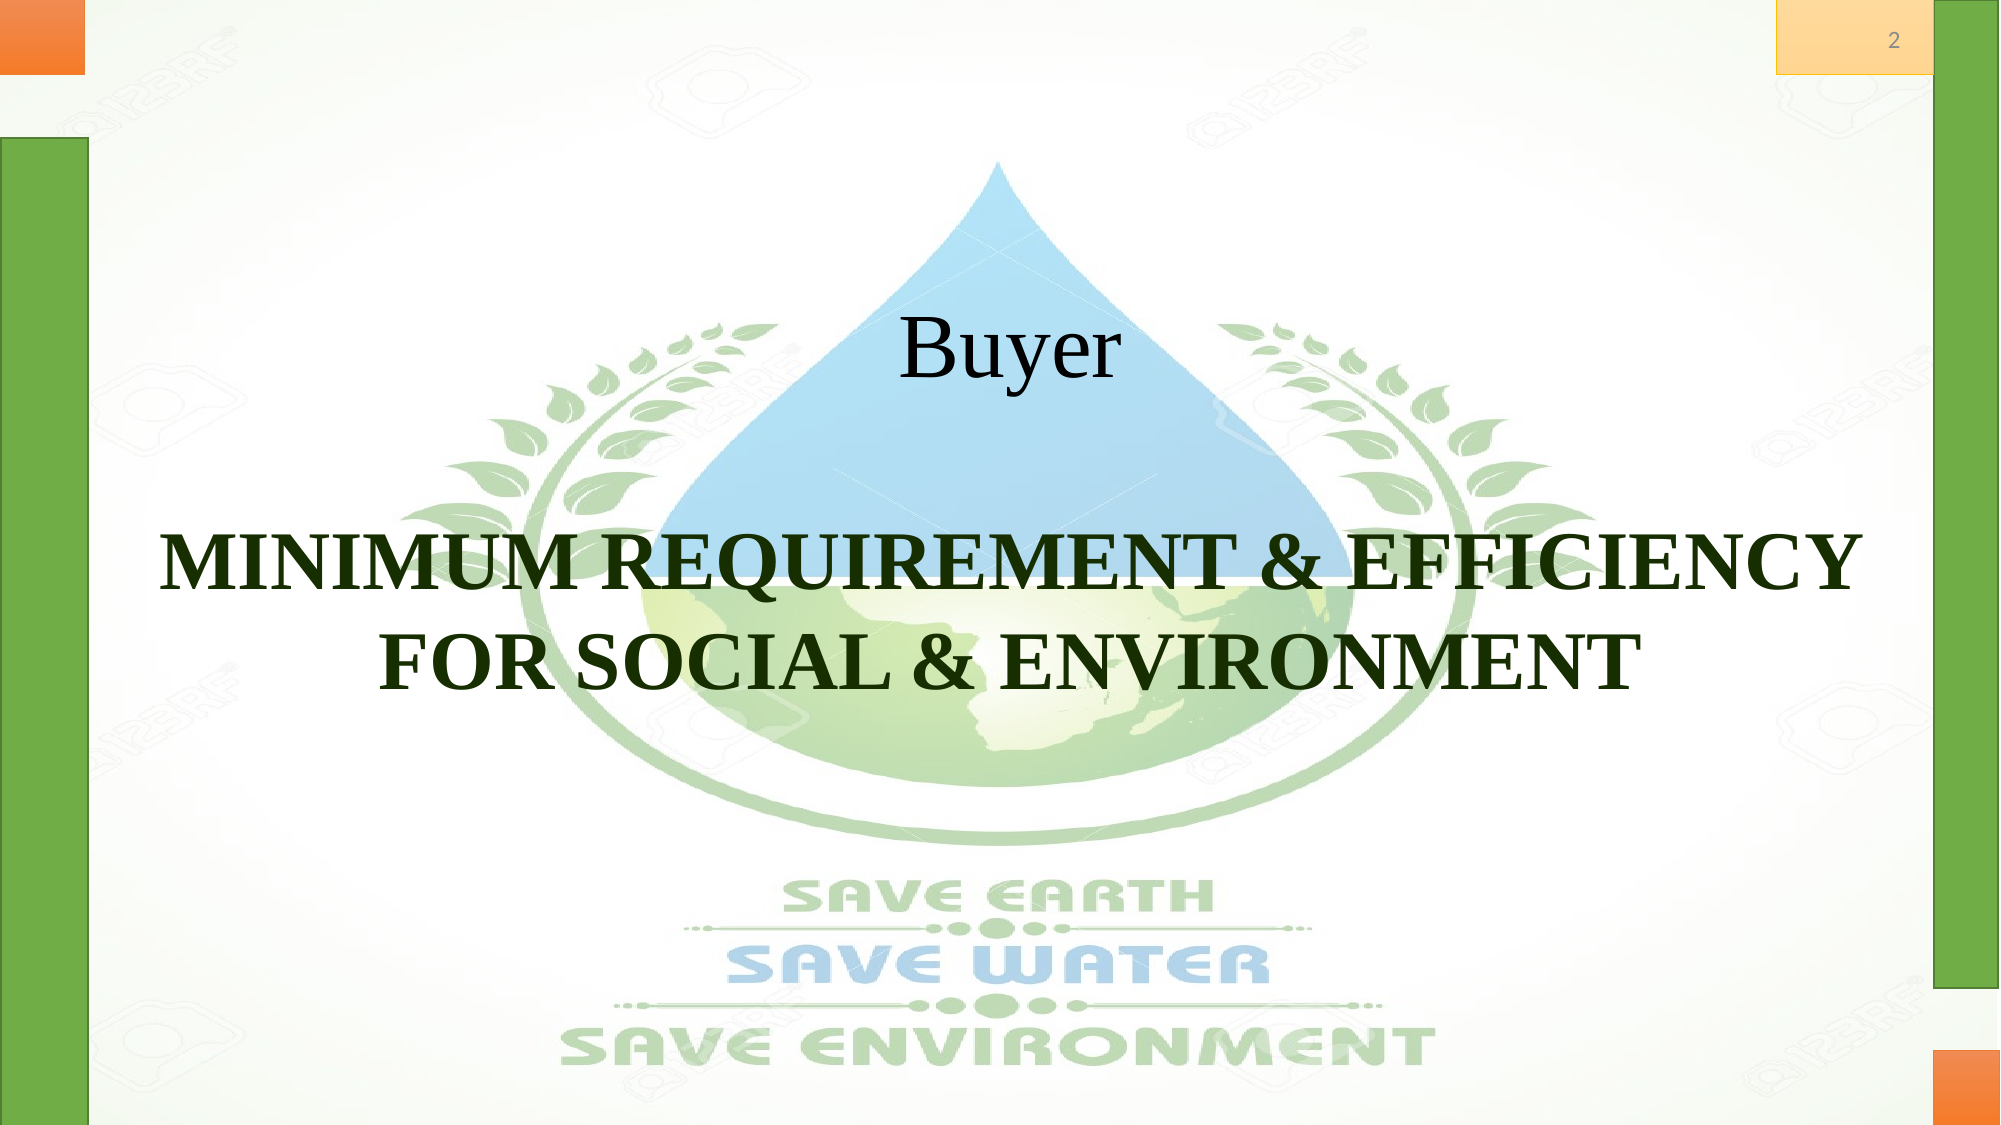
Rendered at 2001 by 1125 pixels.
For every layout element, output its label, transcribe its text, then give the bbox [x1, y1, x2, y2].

text_box [0, 0, 1998, 1125]
text_box [221, 803, 1003, 1083]
text_box [1776, 0, 1934, 75]
text_box [1933, 1050, 2000, 1125]
slide_number 2 [1758, 14, 1916, 63]
text_box [0, 137, 89, 1125]
text_box [0, 0, 85, 75]
text_box Buyer MINIMUM REQUIREMENT & EFFICIENCY FOR SOCIAL & ENVIRONMENT [97, 278, 1924, 714]
text_box [1165, 809, 1837, 1088]
text_box [1933, 0, 1999, 989]
